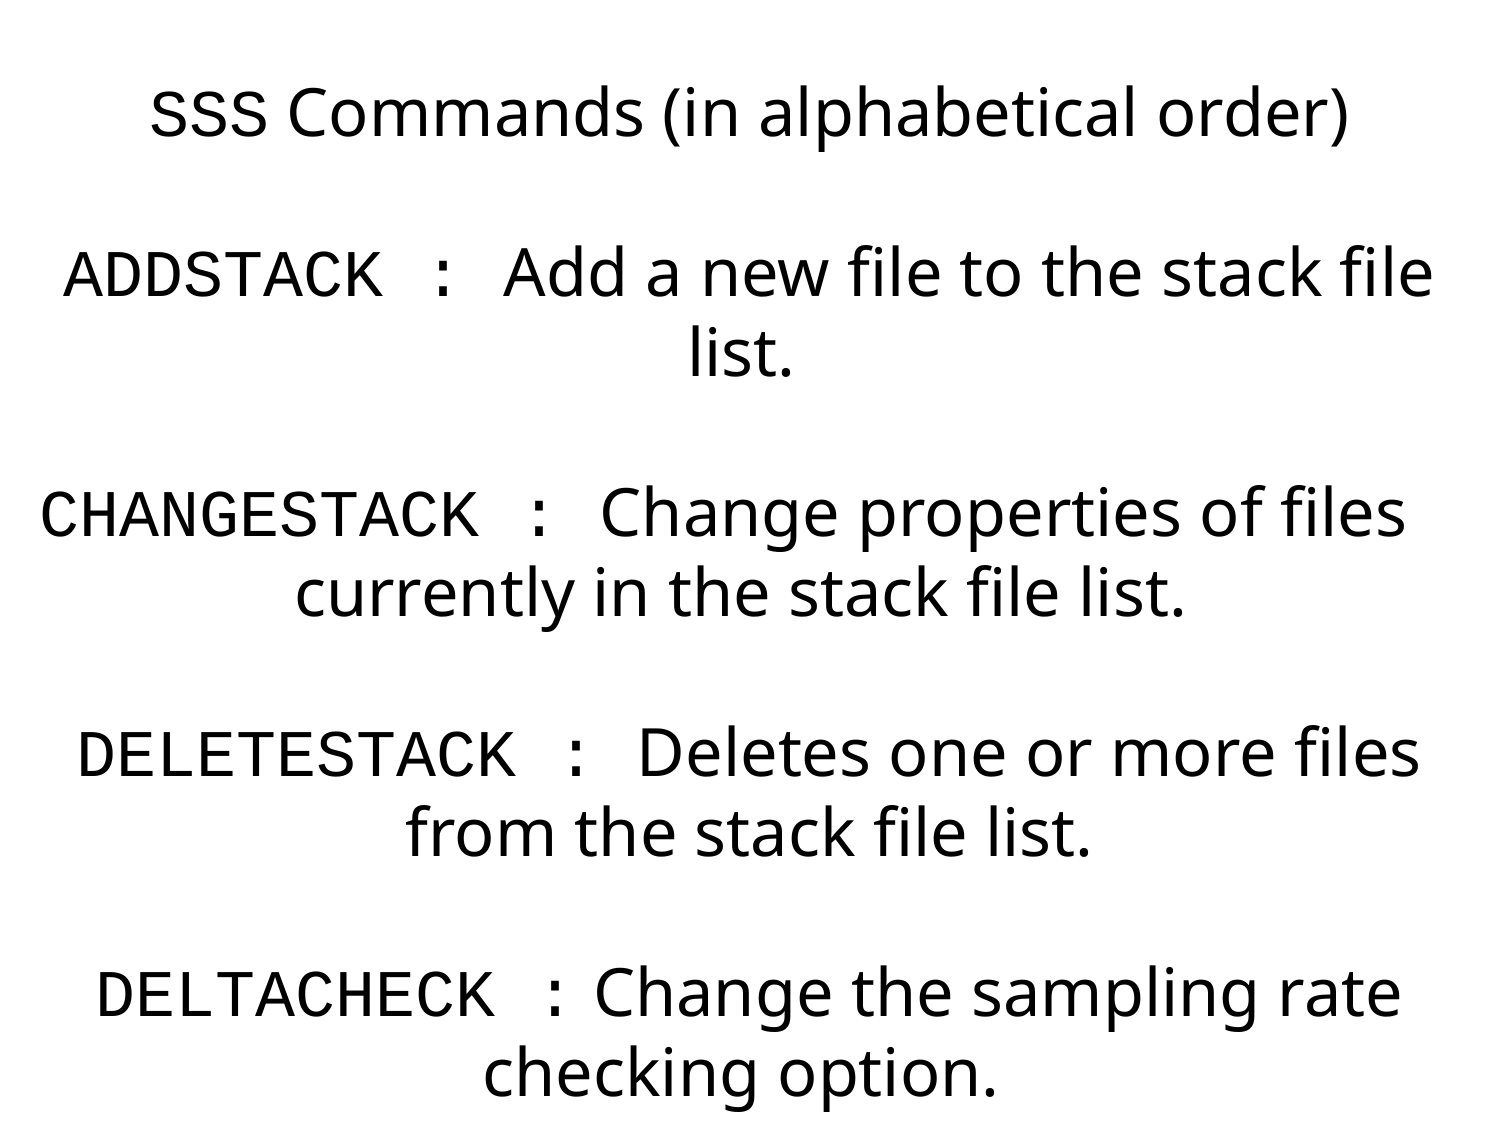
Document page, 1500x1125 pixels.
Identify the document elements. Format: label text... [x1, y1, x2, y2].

text_box SSS Commands (in alphabetical order) ADDSTACK : Add a new file to the stack file list. CHANGESTACK : Change properties of files currently in the stack file list. DELETESTACK : Deletes one or more files from the stack file list. DELTACHECK : Change the sampling rate checking option. http://www.iris.edu/software/sac/commands/sss.html [0, 62, 1500, 1125]
